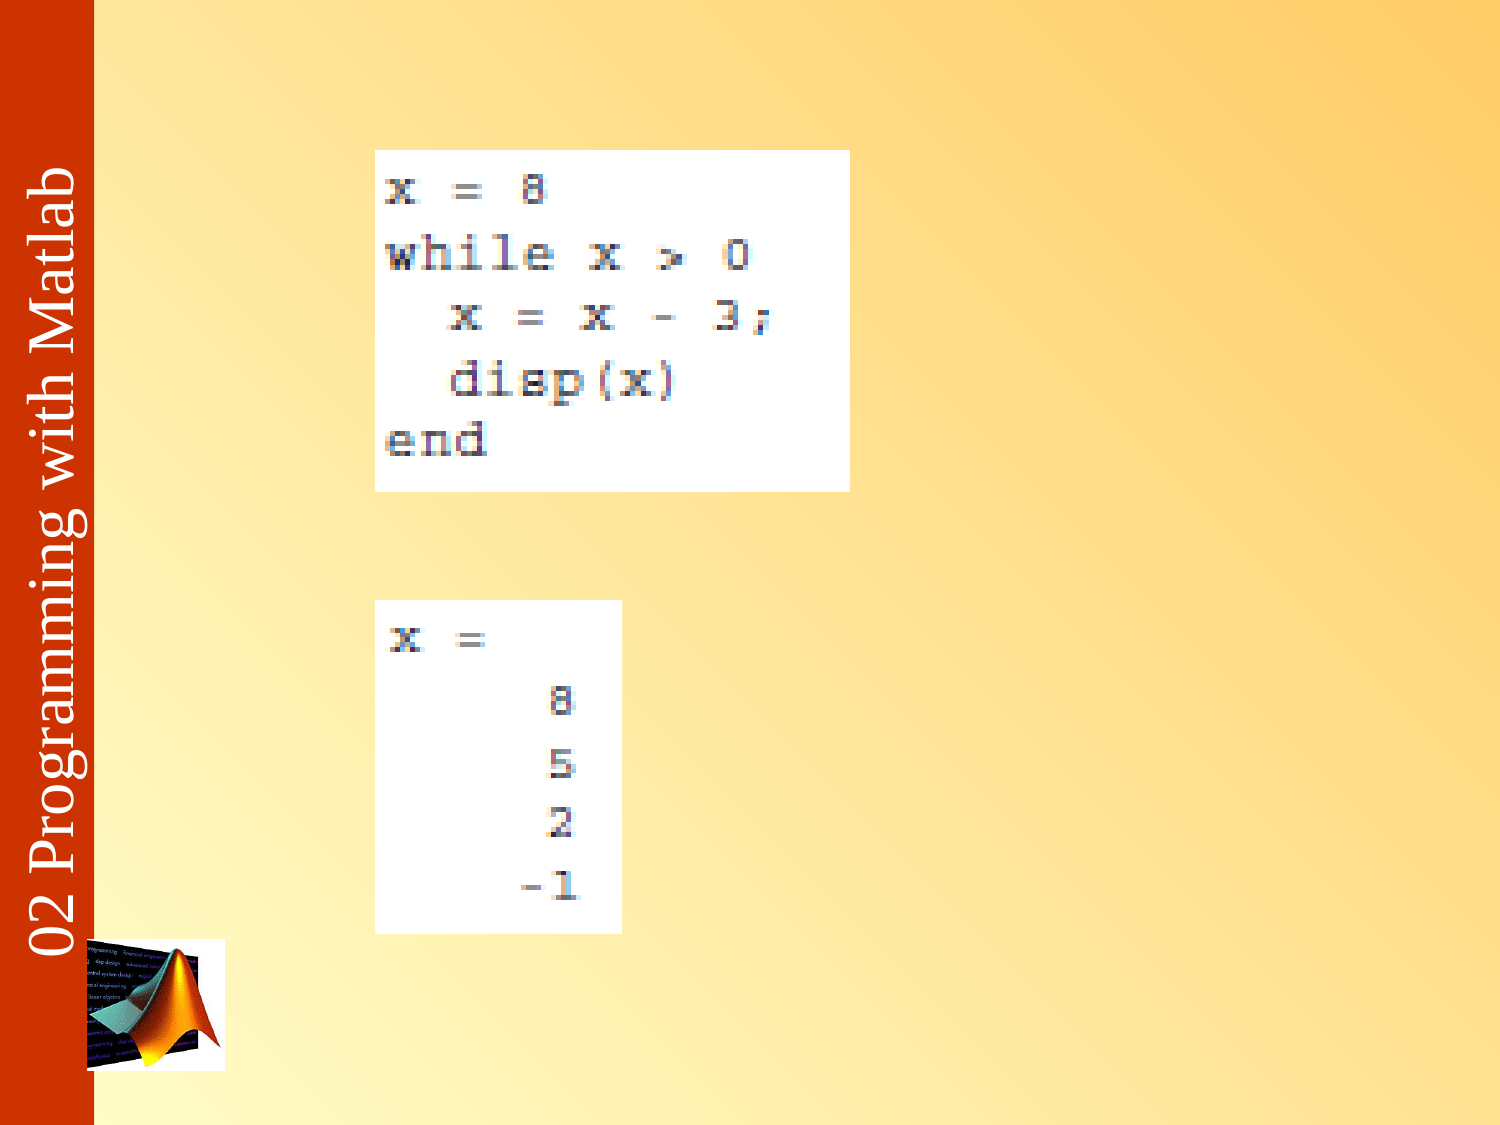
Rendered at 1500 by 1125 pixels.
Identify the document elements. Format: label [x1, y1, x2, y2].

picture [374, 149, 851, 493]
picture [374, 599, 623, 934]
picture [87, 939, 225, 1071]
